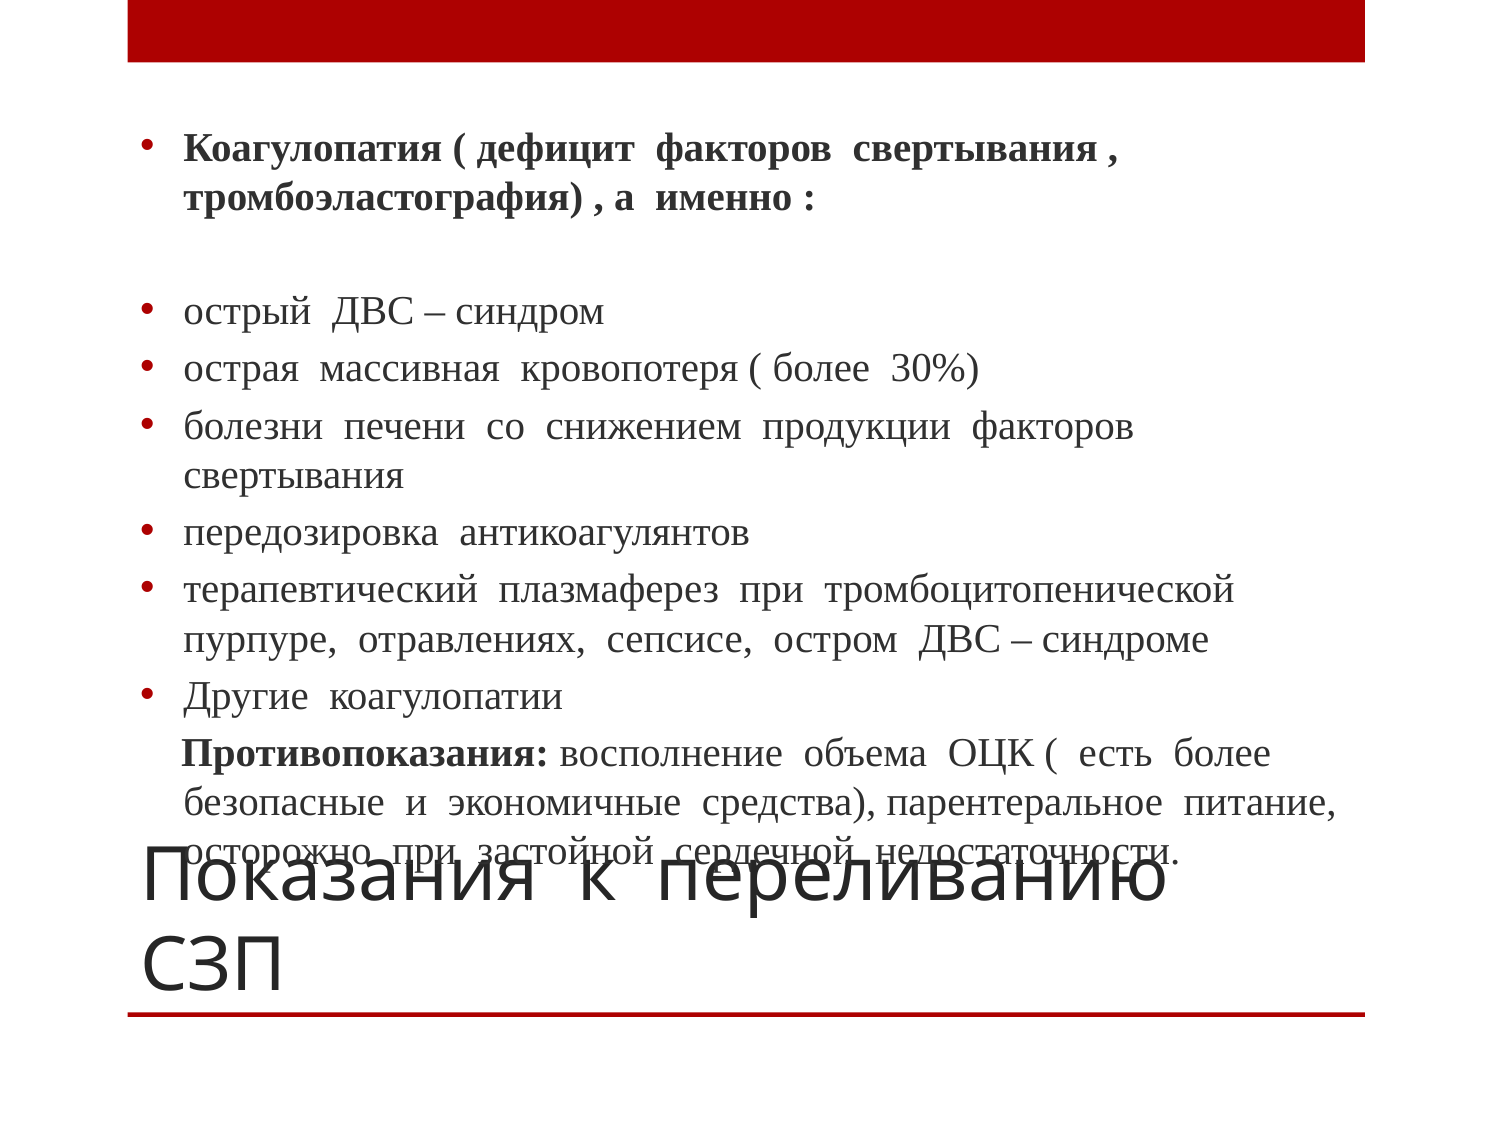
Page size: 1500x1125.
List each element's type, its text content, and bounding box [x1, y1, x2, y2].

title Показания к переливанию СЗП [125, 906, 1238, 1013]
list Коагулопатия ( дефицит факторов свертывания , тромбоэластография) , а именно : острый ДВС – синдром острая массивная кровопотеря ( более 30%) болезни печени со снижением продукции факторов свертывания передозировка антикоагулянтов терапевтический плазмаферез при тромбоцитопенической пурпуре, отравлениях, сепсисе, остром ДВС – синдроме Другие коагулопатии Противопоказания: восполнение объема ОЦК ( есть более безопасные и экономичные средства), парентеральное питание, осторожно при застойной сердечной недостаточности. [125, 112, 1363, 906]
